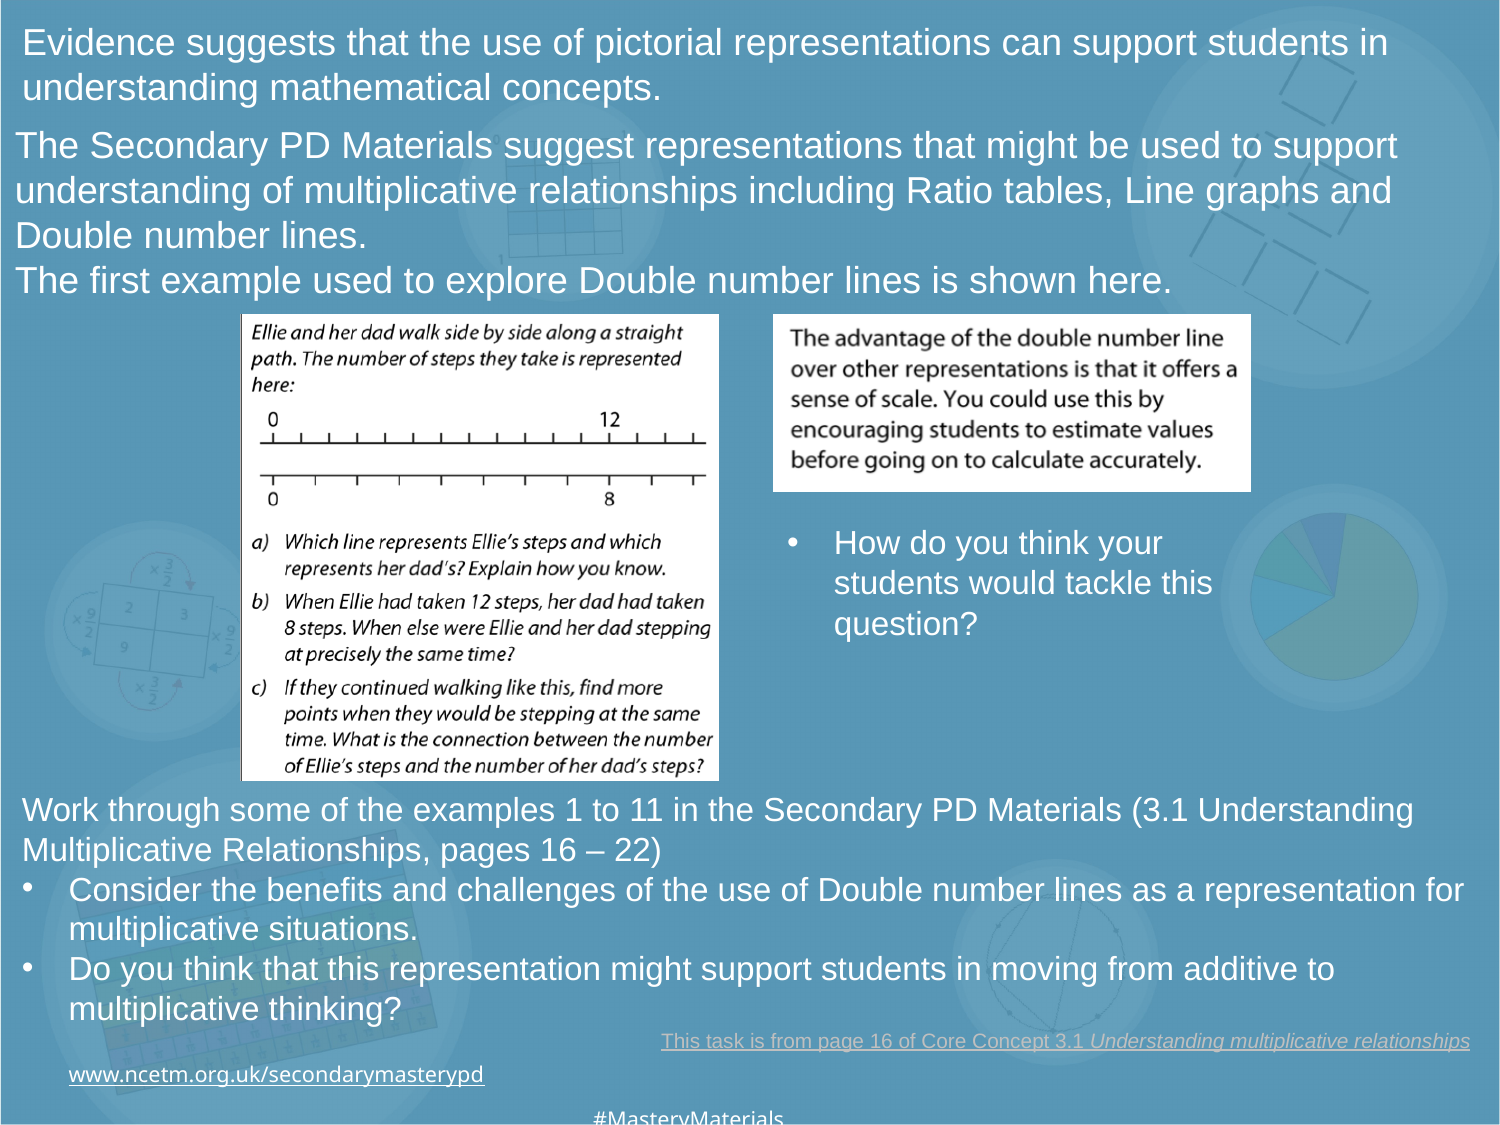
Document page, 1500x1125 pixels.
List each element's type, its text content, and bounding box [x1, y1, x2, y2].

picture [0, 0, 1500, 1125]
text_box The Secondary PD Materials suggest representations that might be used to support understanding of multiplicative relationships including Ratio tables, Line graphs and Double number lines. The first example used to explore Double number lines is shown here. [0, 113, 1486, 309]
picture [673, 1116, 682, 1125]
picture [700, 1114, 705, 1125]
text_box Evidence suggests that the use of pictorial representations can support students in understanding mathematical concepts. [7, 10, 1493, 160]
picture [611, 1115, 615, 1125]
picture [693, 1115, 697, 1125]
text_box How do you think your students would tackle this question? [772, 514, 1251, 649]
text_box Work through some of the examples 1 to 11 in the Secondary PD Materials (3.1 Understanding Multiplicative Relationships, pages 16 – 22) Consider the benefits and challenges of the use of Double number lines as a representation for multiplicative situations. Do you think that this representation might support students in moving from additive to multiplicative thinking? This task is from page 16 of Core Concept 3.1 Understanding multiplicative relationships [7, 780, 1486, 1060]
picture [618, 1114, 623, 1125]
